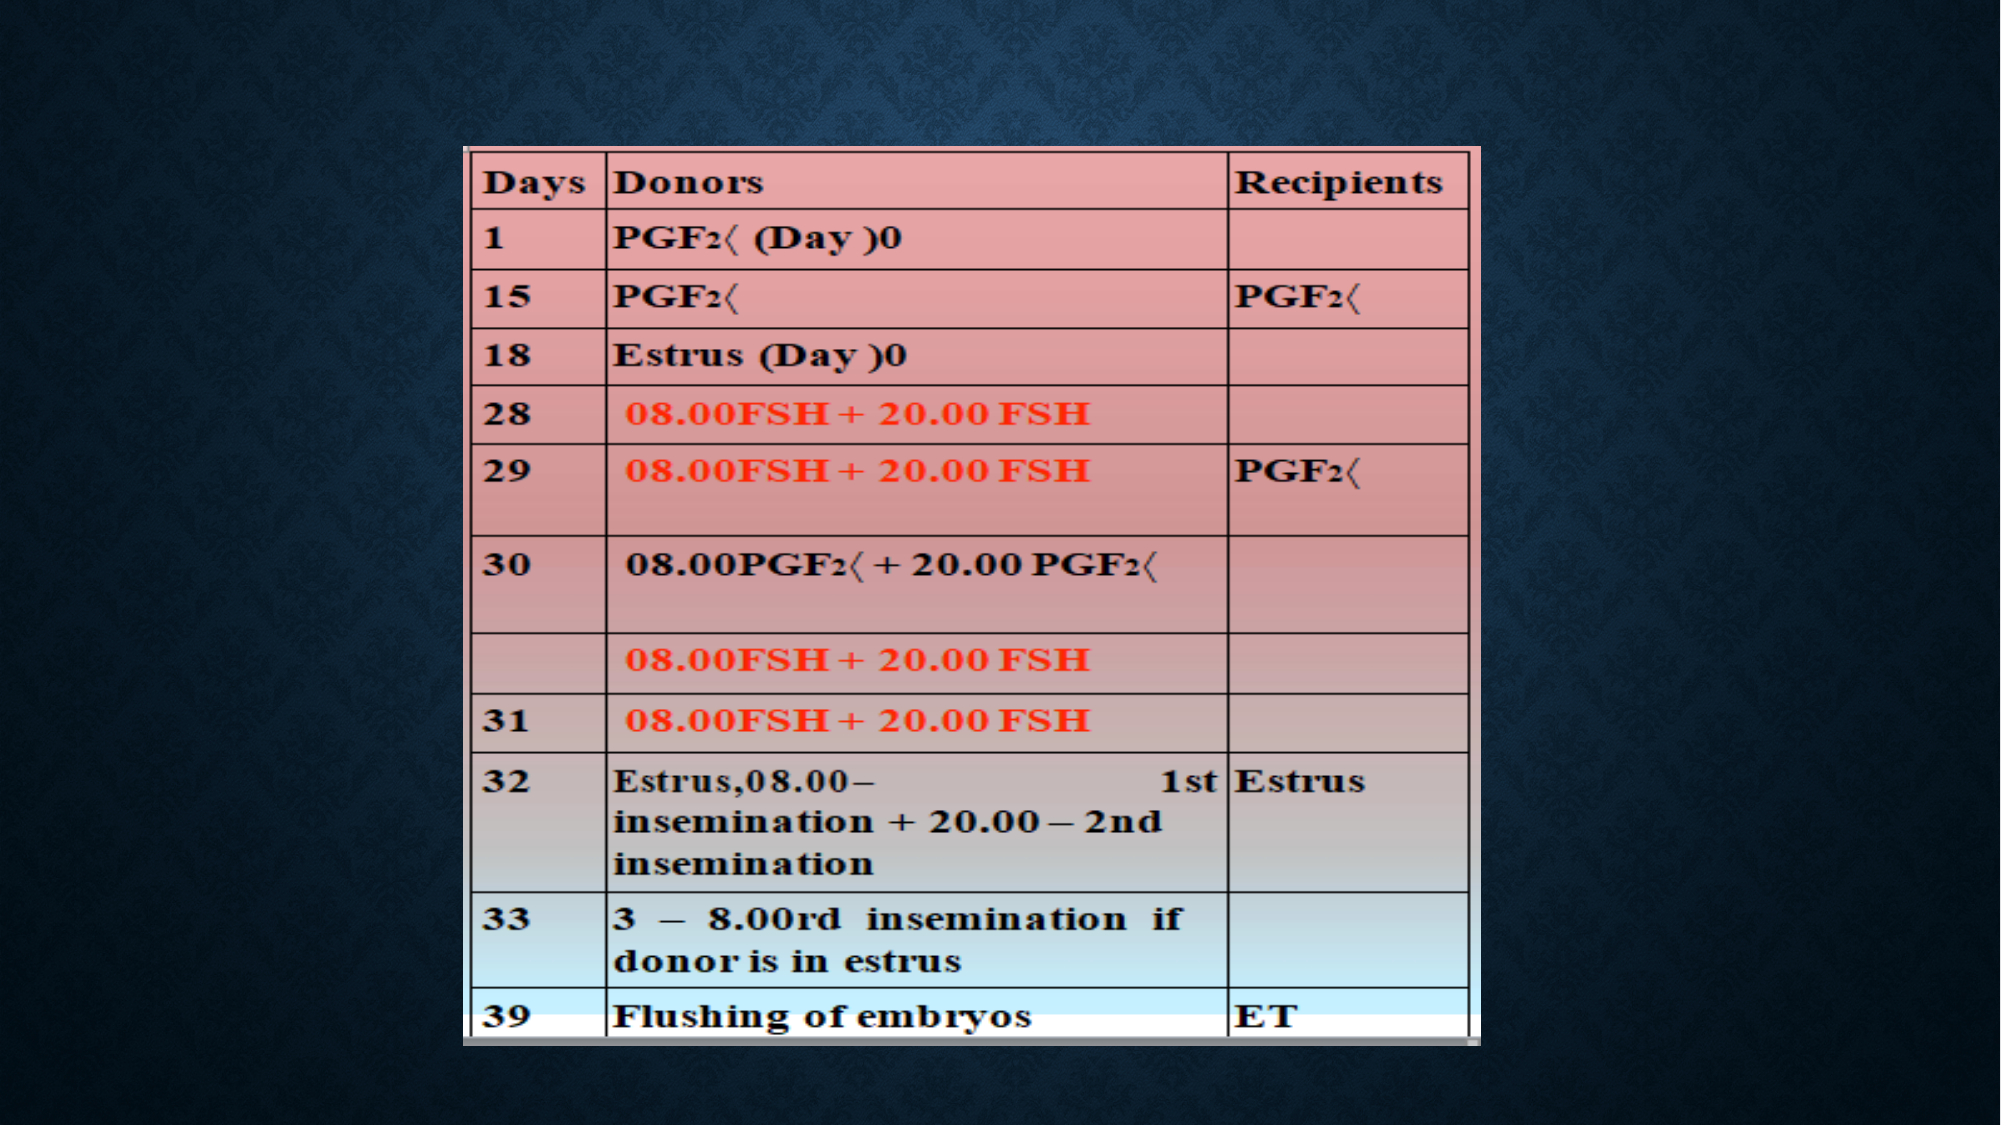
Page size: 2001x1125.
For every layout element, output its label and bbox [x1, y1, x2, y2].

list [463, 145, 1481, 1047]
title [149, 27, 1849, 176]
